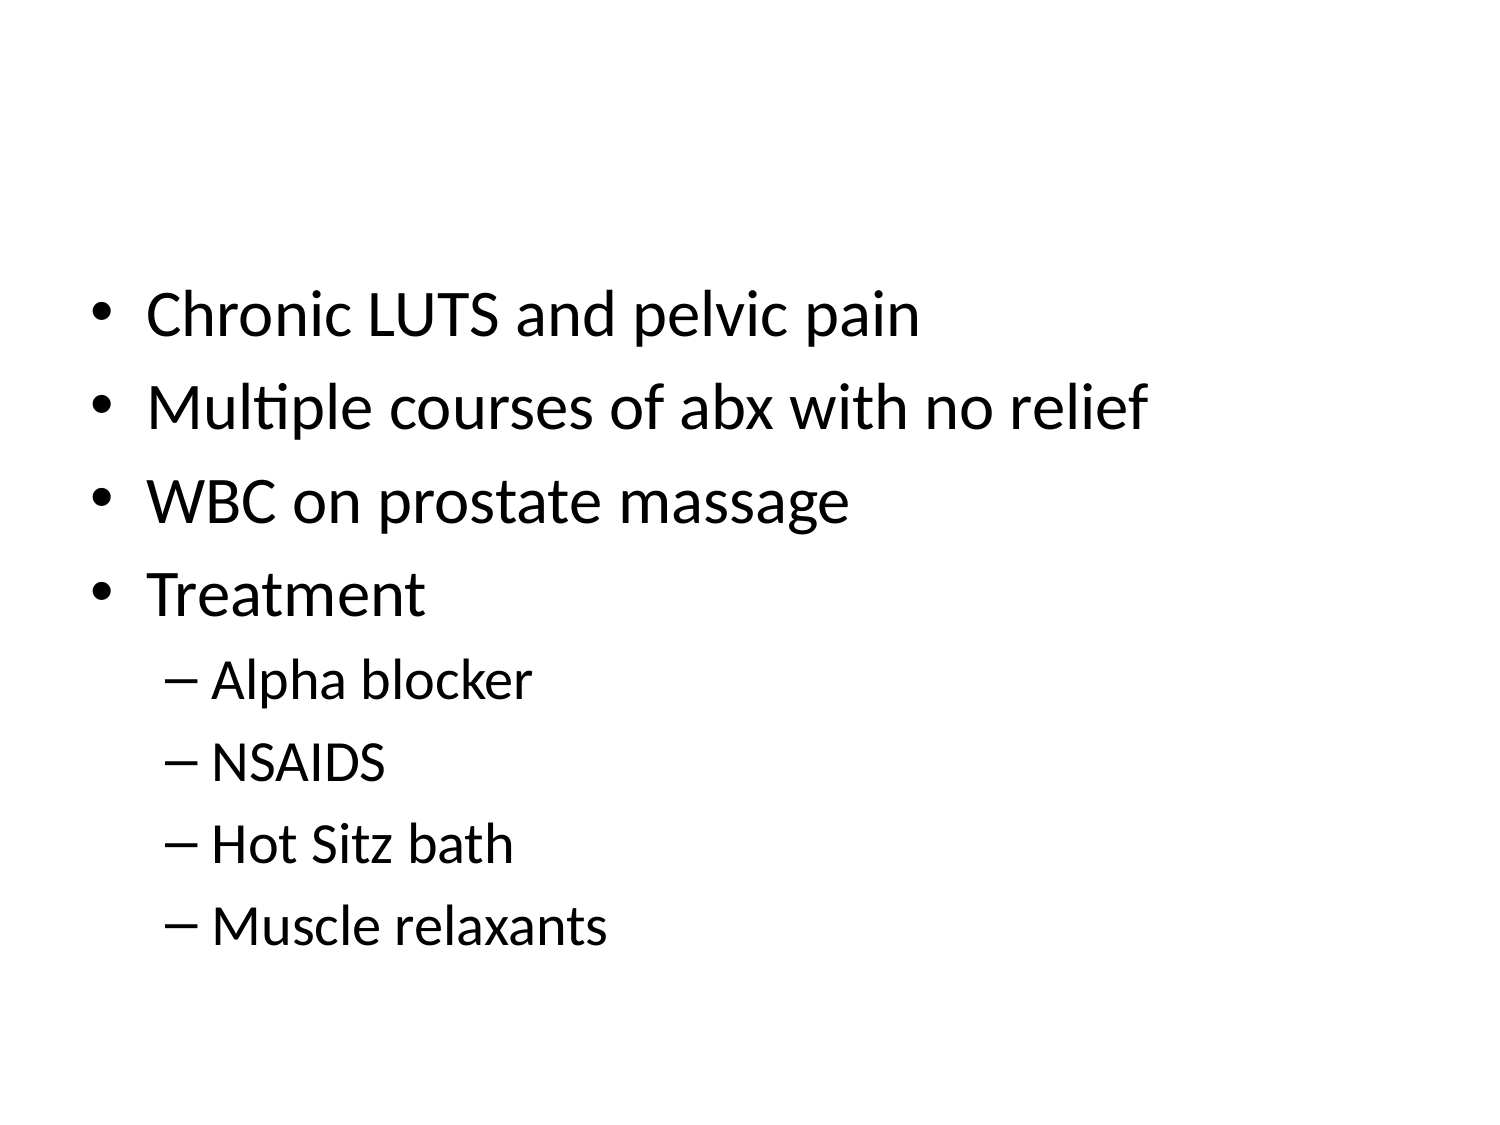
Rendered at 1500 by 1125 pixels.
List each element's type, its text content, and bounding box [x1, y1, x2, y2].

list Chronic LUTS and pelvic pain Multiple courses of abx with no relief WBC on prostate massage Treatment Alpha blocker NSAIDS Hot Sitz bath Muscle relaxants [75, 262, 1425, 1005]
